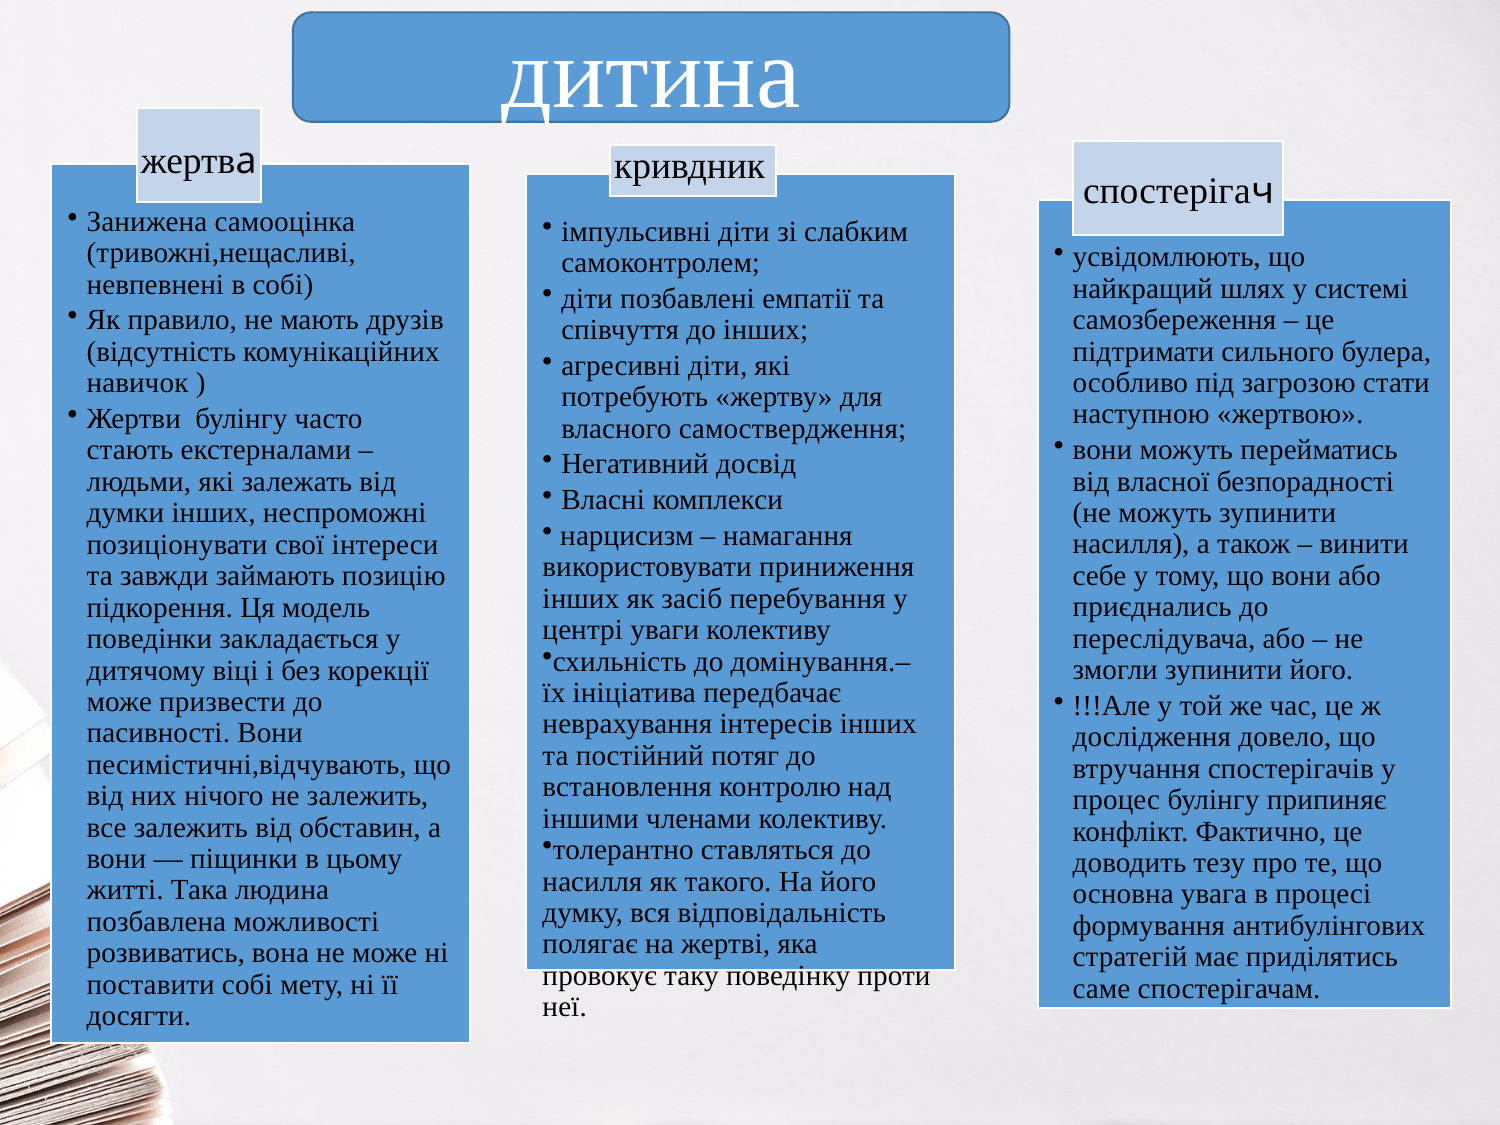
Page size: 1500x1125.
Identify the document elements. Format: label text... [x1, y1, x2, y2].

text_box дитина [291, 11, 1011, 72]
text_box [17, 72, 1488, 1109]
picture [0, 0, 1500, 1125]
